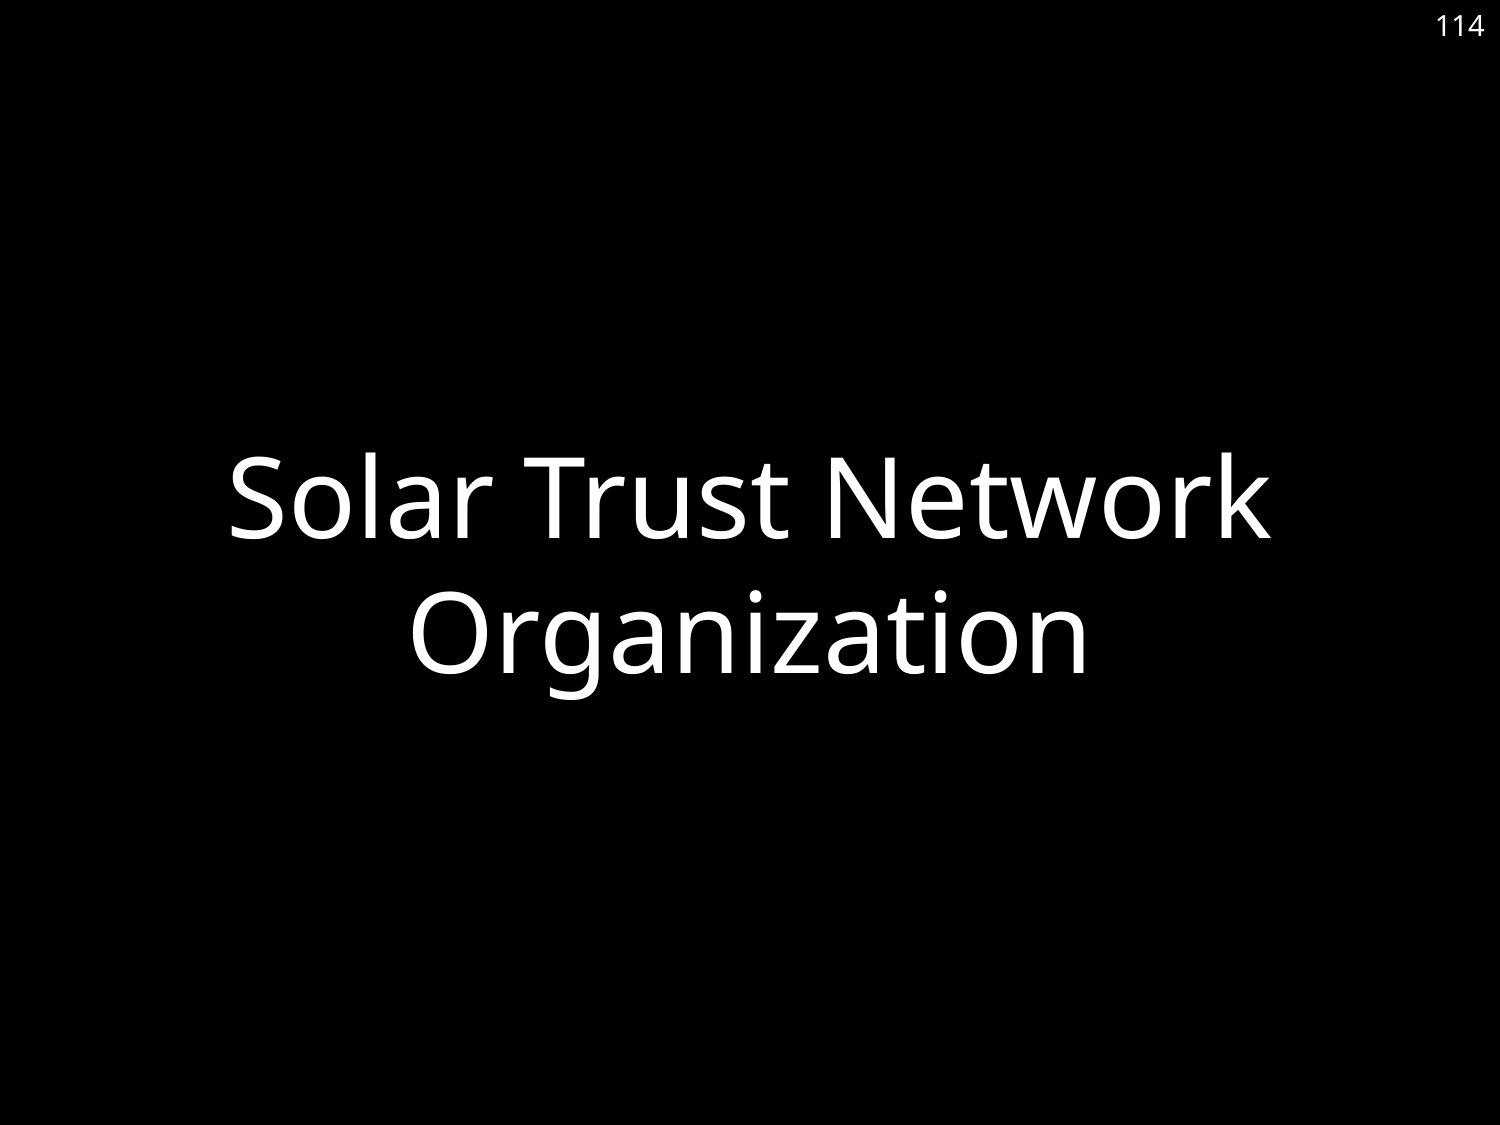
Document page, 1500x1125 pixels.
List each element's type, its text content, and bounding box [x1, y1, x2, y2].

text_box Solar Trust Network Organization [0, 418, 1500, 704]
slide_number 114 [1387, 0, 1500, 76]
text_box [799, 493, 1363, 507]
